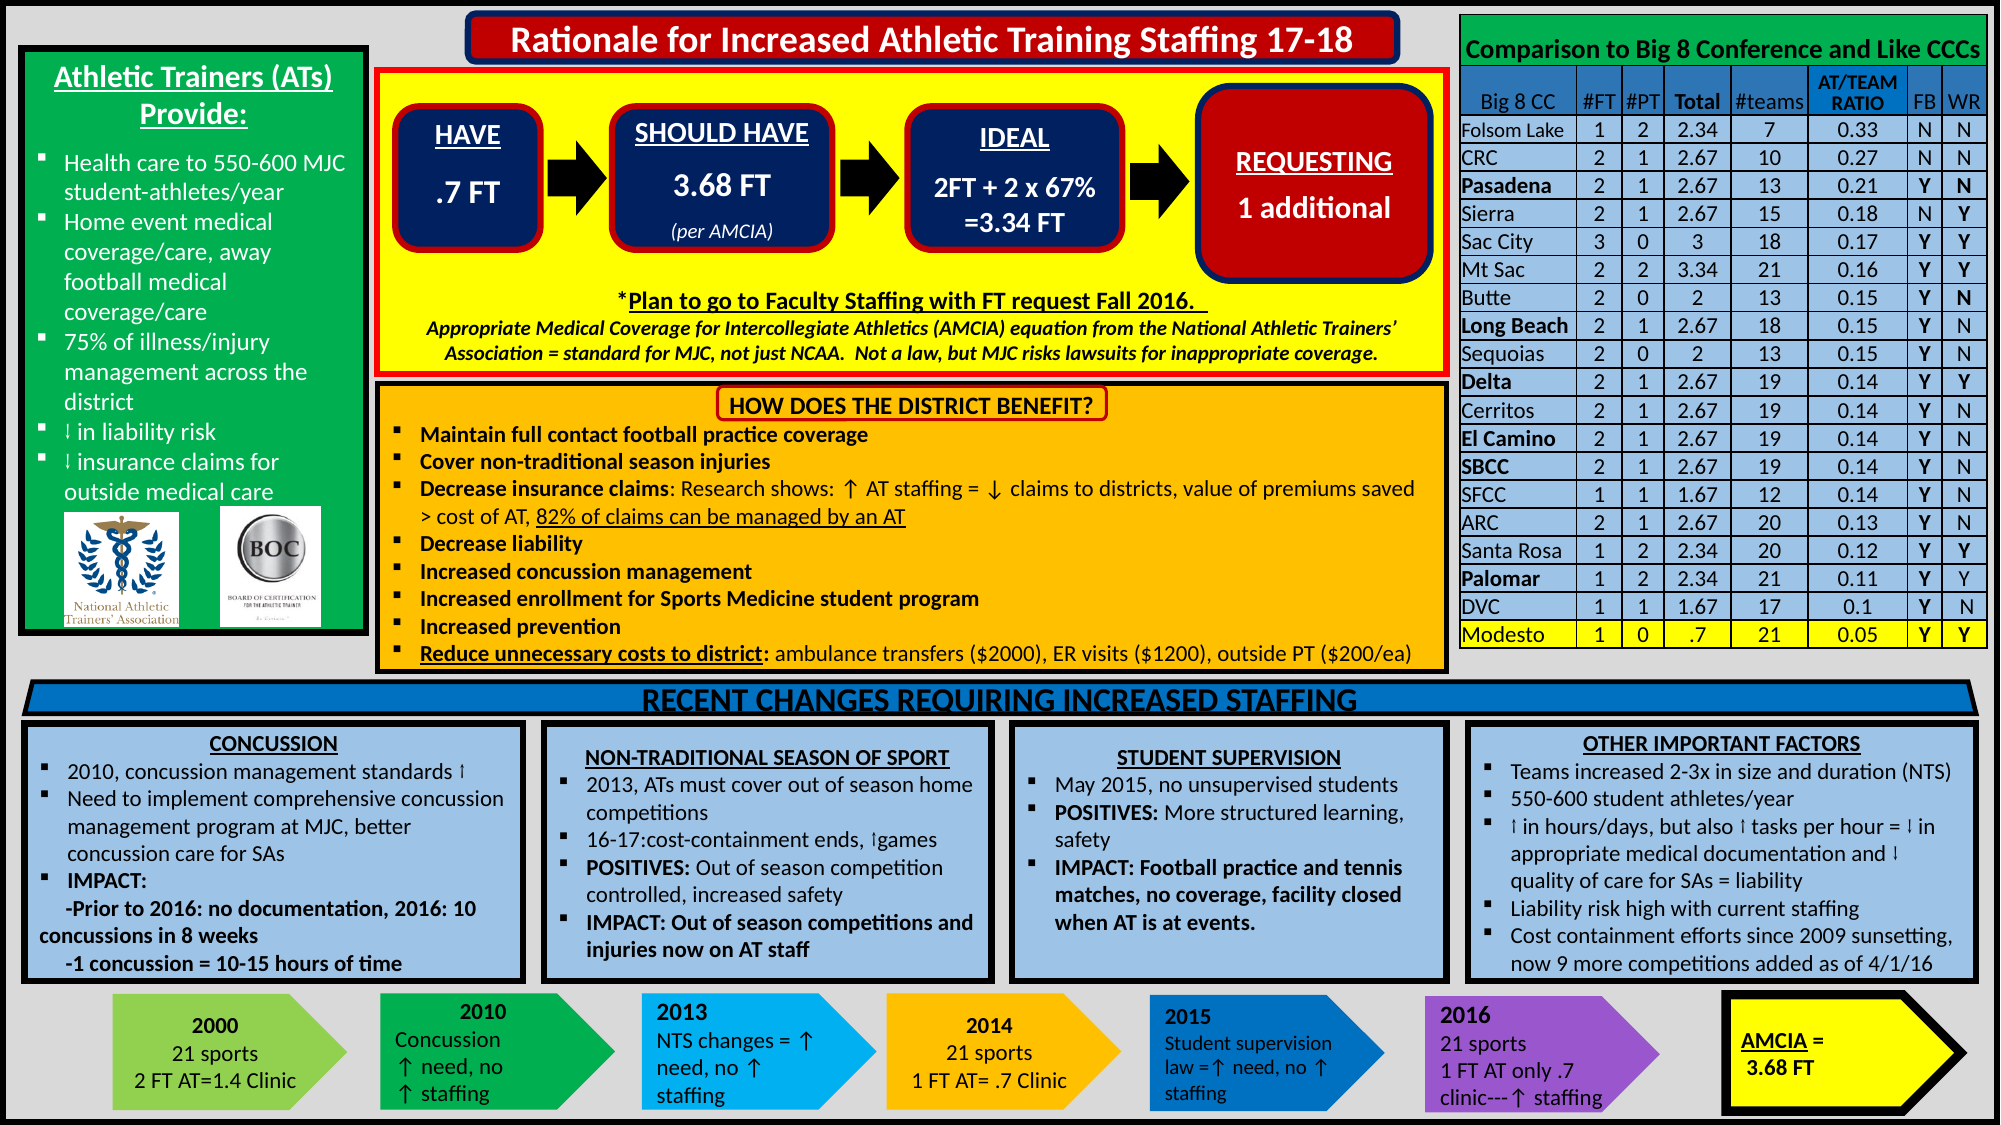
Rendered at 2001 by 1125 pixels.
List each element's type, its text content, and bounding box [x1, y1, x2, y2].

table_cell N [1943, 284, 1986, 311]
table_cell 1 [1623, 509, 1663, 535]
table_cell 1 [1577, 116, 1621, 142]
table_cell Y [1908, 284, 1941, 311]
table_cell 0.18 [1809, 200, 1907, 227]
table_cell Pasadena [1461, 172, 1576, 198]
table_cell 2.67 [1665, 200, 1730, 227]
table_cell 2 [1577, 284, 1621, 311]
table_cell 2 [1577, 256, 1621, 283]
table_cell 2 [1665, 284, 1730, 311]
table_cell Folsom Lake [1461, 116, 1576, 142]
table_cell 19 [1732, 453, 1807, 479]
table_cell SBCC [1461, 453, 1576, 479]
table_cell N [1943, 397, 1986, 423]
table_cell Y [1908, 172, 1941, 198]
table_cell CRC [1461, 144, 1576, 170]
picture [64, 512, 179, 627]
table_cell Y [1908, 228, 1941, 255]
text_box [0, 0, 2000, 1125]
table_cell Modesto [1461, 621, 1576, 647]
table_cell 0.11 [1809, 565, 1907, 591]
table_cell Cerritos [1461, 397, 1576, 423]
table_cell Y [1943, 228, 1986, 255]
table_cell 15 [1732, 200, 1807, 227]
table_cell N [1943, 341, 1986, 367]
table_cell 0 [1623, 228, 1663, 255]
table_cell 2.67 [1665, 397, 1730, 423]
table_cell N [1943, 509, 1986, 535]
table_cell 19 [1732, 369, 1807, 395]
table_cell Y [1908, 593, 1941, 619]
text_box NON-TRADITIONAL SEASON OF SPORT 2013, ATs must cover out of season home competitions 16-17:cost-containment ends, ↑games POSITIVES: Out of season competition controlled, increased safety IMPACT: Out of season competitions and injuries now on AT staff [543, 723, 992, 982]
table_cell N [1943, 425, 1986, 451]
text_box [1130, 143, 1190, 220]
table_cell 2.67 [1665, 453, 1730, 479]
table_cell Santa Rosa [1461, 537, 1576, 563]
table_cell El Camino [1461, 425, 1576, 451]
text_box SHOULD HAVE 3.68 FT (per AMCIA) [610, 105, 834, 251]
table_cell Y [1908, 537, 1941, 563]
table_cell DVC [1461, 593, 1576, 619]
table_cell Y [1908, 312, 1941, 339]
table_cell Mt Sac [1461, 256, 1576, 283]
table_cell 1 [1623, 200, 1663, 227]
table_cell 1 [1623, 481, 1663, 507]
text_box IDEAL 2FT + 2 x 67% =3.34 FT [906, 105, 1124, 251]
table_cell 2.67 [1665, 369, 1730, 395]
table_cell 0.05 [1809, 621, 1907, 647]
table_cell N [1943, 116, 1986, 142]
table_cell 0.14 [1809, 481, 1907, 507]
table_cell 2 [1577, 509, 1621, 535]
table_cell Long Beach [1461, 312, 1576, 339]
table_cell 2 [1623, 116, 1663, 142]
table_cell 1 [1623, 369, 1663, 395]
table_cell 0.15 [1809, 284, 1907, 311]
table_cell N [1943, 481, 1986, 507]
table_cell Palomar [1461, 565, 1576, 591]
table_cell .7 [1665, 621, 1730, 647]
table_cell 20 [1732, 537, 1807, 563]
text_box Athletic Trainers (ATs) Provide: Health care to 550-600 MJC student-athletes/year Home event medical coverage/care, away football medical coverage/care 75% of illness/injury management across the district ↓ in liability risk ↓ insurance claims for outside medical care [20, 47, 367, 634]
table_cell 0.14 [1809, 425, 1907, 451]
table_cell WR [1943, 66, 1986, 114]
table_cell 2.67 [1665, 144, 1730, 170]
table_cell Y [1908, 341, 1941, 367]
table_cell Y [1943, 565, 1986, 591]
table_cell 0.15 [1809, 341, 1907, 367]
table_cell 1 [1577, 621, 1621, 647]
table_cell 2 [1577, 144, 1621, 170]
text_box OTHER IMPORTANT FACTORS Teams increased 2-3x in size and duration (NTS) 550-600 student athletes/year ↑ in hours/days, but also ↑ tasks per hour = ↓ in appropriate medical documentation and ↓ quality of care for SAs = liability Liability risk high with current staffing Cost containment efforts since 2009 sunsetting, now 9 more competitions added as of 4/1/16 [1467, 723, 1977, 982]
table_cell 0.21 [1809, 172, 1907, 198]
table_cell 2 [1623, 565, 1663, 591]
table_cell N [1943, 144, 1986, 170]
table_cell Y [1908, 453, 1941, 479]
table_cell 2 [1623, 256, 1663, 283]
table_cell 1 [1577, 481, 1621, 507]
table_cell 0.33 [1809, 116, 1907, 142]
table_cell 7 [1732, 116, 1807, 142]
table_cell Y [1943, 200, 1986, 227]
table_cell 0.13 [1809, 509, 1907, 535]
table_cell 1 [1623, 425, 1663, 451]
table_cell 0 [1623, 341, 1663, 367]
table_cell 21 [1732, 621, 1807, 647]
text_box AMCIA = 3.68 FT [1725, 993, 1963, 1113]
table_cell FB [1908, 66, 1941, 114]
table_cell 0.16 [1809, 256, 1907, 283]
table_cell 2 [1577, 172, 1621, 198]
table_cell 21 [1732, 565, 1807, 591]
text_box Rationale for Increased Athletic Training Staffing 17-18 [466, 12, 1399, 63]
table_cell 17 [1732, 593, 1807, 619]
text_box CONCUSSION 2010, concussion management standards ↑ Need to implement comprehensive concussion management program at MJC, better concussion care for SAs IMPACT: -Prior to 2016: no documentation, 2016: 10 concussions in 8 weeks -1 concussion = 10-15 hours of time [23, 723, 524, 982]
table_cell 2 [1577, 425, 1621, 451]
table_cell SFCC [1461, 481, 1576, 507]
table_cell Y [1908, 565, 1941, 591]
table_cell 0 [1623, 621, 1663, 647]
table_cell 1 [1623, 172, 1663, 198]
table_cell 10 [1732, 144, 1807, 170]
table_cell 1 [1623, 397, 1663, 423]
text_box *Plan to go to Faculty Staffing with FT request Fall 2016. Appropriate Medical Coverage for Intercollegiate Athletics (AMCIA) equation from the National Athletic Trainers’ Association = standard for MJC, not just NCAA. Not a law, but MJC risks lawsuits for inappropriate coverage. [376, 69, 1448, 375]
table_cell 2.67 [1665, 509, 1730, 535]
table_cell 19 [1732, 397, 1807, 423]
table_cell 3 [1577, 228, 1621, 255]
table_cell 1.67 [1665, 593, 1730, 619]
table_cell Y [1943, 369, 1986, 395]
text_box 2016 21 sports 1 FT AT only .7 clinic---↑ staffing [1424, 995, 1662, 1114]
table_cell 12 [1732, 481, 1807, 507]
text_box REQUESTING 1 additional [1197, 84, 1432, 282]
table_cell Y [1908, 256, 1941, 283]
text_box 2014 21 sports 1 FT AT= .7 Clinic [885, 992, 1123, 1111]
table_cell 1 [1577, 593, 1621, 619]
table_cell 2 [1665, 341, 1730, 367]
table_cell Sequoias [1461, 341, 1576, 367]
table_cell 2.67 [1665, 172, 1730, 198]
table_cell 0.17 [1809, 228, 1907, 255]
table_cell Y [1908, 397, 1941, 423]
table_cell 13 [1732, 284, 1807, 311]
table_cell 0.12 [1809, 537, 1907, 563]
table_cell 1 [1577, 537, 1621, 563]
table_cell Sierra [1461, 200, 1576, 227]
picture [220, 506, 321, 627]
table_cell 20 [1732, 509, 1807, 535]
table_cell Sac City [1461, 228, 1576, 255]
text_box [547, 140, 607, 216]
table_cell Big 8 CC [1461, 66, 1576, 114]
table_cell 21 [1732, 256, 1807, 283]
table_cell 1 [1623, 144, 1663, 170]
table_cell Y [1943, 537, 1986, 563]
text_box 2000 21 sports 2 FT AT=1.4 Clinic [111, 992, 349, 1112]
table_cell 2 [1577, 453, 1621, 479]
table_cell Butte [1461, 284, 1576, 311]
table_cell Y [1908, 369, 1941, 395]
table_cell Y [1908, 509, 1941, 535]
table_cell 2 [1577, 341, 1621, 367]
table_cell 2.67 [1665, 425, 1730, 451]
table_cell ARC [1461, 509, 1576, 535]
table_cell Y [1943, 621, 1986, 647]
table_cell N [1943, 593, 1986, 619]
table_cell 0.14 [1809, 453, 1907, 479]
table_cell 0.14 [1809, 369, 1907, 395]
table_cell Y [1908, 481, 1941, 507]
table_cell N [1943, 312, 1986, 339]
text_box HOW DOES THE DISTRICT BENEFIT? Maintain full contact football practice coverage Cover non-traditional season injuries Decrease insurance claims: Research shows: ↑ AT staffing = ↓ claims to districts, value of premiums saved > cost of AT, 82% of claims can be managed by an AT Decrease liability Increased concussion management Increased enrollment for Sports Medicine student program Increased prevention Reduce unnecessary costs to district: ambulance transfers ($2000), ER visits ($1200), outside PT ($200/ea) [376, 383, 1448, 673]
table_cell Total [1665, 66, 1730, 114]
table_cell Y [1943, 256, 1986, 283]
table_cell 0.27 [1809, 144, 1907, 170]
table_cell AT/TEAM RATIO [1809, 66, 1907, 114]
text_box RECENT CHANGES REQUIRING INCREASED STAFFING [23, 680, 1978, 715]
table_cell 2 [1577, 397, 1621, 423]
table_cell 3 [1665, 228, 1730, 255]
text_box STUDENT SUPERVISION May 2015, no unsupervised students POSITIVES: More structured learning, safety IMPACT: Football practice and tennis matches, no coverage, facility closed when AT is at events. [1011, 723, 1448, 982]
table_cell 13 [1732, 172, 1807, 198]
text_box 2015 Student supervision law =↑ need, no ↑ staffing [1148, 993, 1387, 1113]
text_box HAVE .7 FT [394, 105, 542, 251]
table_cell N [1943, 453, 1986, 479]
table_cell 2.34 [1665, 116, 1730, 142]
table_cell 1.67 [1665, 481, 1730, 507]
table_cell 2.34 [1665, 537, 1730, 563]
table_cell 18 [1732, 228, 1807, 255]
table_cell 13 [1732, 341, 1807, 367]
table_cell 2 [1577, 312, 1621, 339]
text_box 2010 Concussion ↑ need, no ↑ staffing [379, 992, 617, 1111]
table_cell 1 [1623, 593, 1663, 619]
table_header Comparison to Big 8 Conference and Like CCCs [1461, 15, 1986, 65]
table_cell N [1908, 116, 1941, 142]
table_cell 19 [1732, 425, 1807, 451]
table_cell N [1908, 144, 1941, 170]
table_cell 1 [1623, 453, 1663, 479]
text_box [840, 140, 900, 216]
table_cell 2 [1577, 369, 1621, 395]
table_cell Delta [1461, 369, 1576, 395]
table_cell 0.15 [1809, 312, 1907, 339]
table_cell Y [1908, 621, 1941, 647]
table_cell N [1908, 200, 1941, 227]
table_cell 0.1 [1809, 593, 1907, 619]
table_cell #PT [1623, 66, 1663, 114]
table_cell 1 [1577, 565, 1621, 591]
table_cell 1 [1623, 312, 1663, 339]
text_box [716, 385, 1108, 421]
table_cell 2.34 [1665, 565, 1730, 591]
table_cell 2.67 [1665, 312, 1730, 339]
table_cell #FT [1577, 66, 1621, 114]
table_cell N [1943, 172, 1986, 198]
table_cell 18 [1732, 312, 1807, 339]
table_cell #teams [1732, 66, 1807, 114]
table_cell 2 [1623, 537, 1663, 563]
table_cell 3.34 [1665, 256, 1730, 283]
table_cell 0 [1623, 284, 1663, 311]
table_cell Y [1908, 425, 1941, 451]
table_cell 0.14 [1809, 397, 1907, 423]
text_box 2013 NTS changes = ↑ need, no ↑ staffing [640, 992, 879, 1111]
table_cell 2 [1577, 200, 1621, 227]
